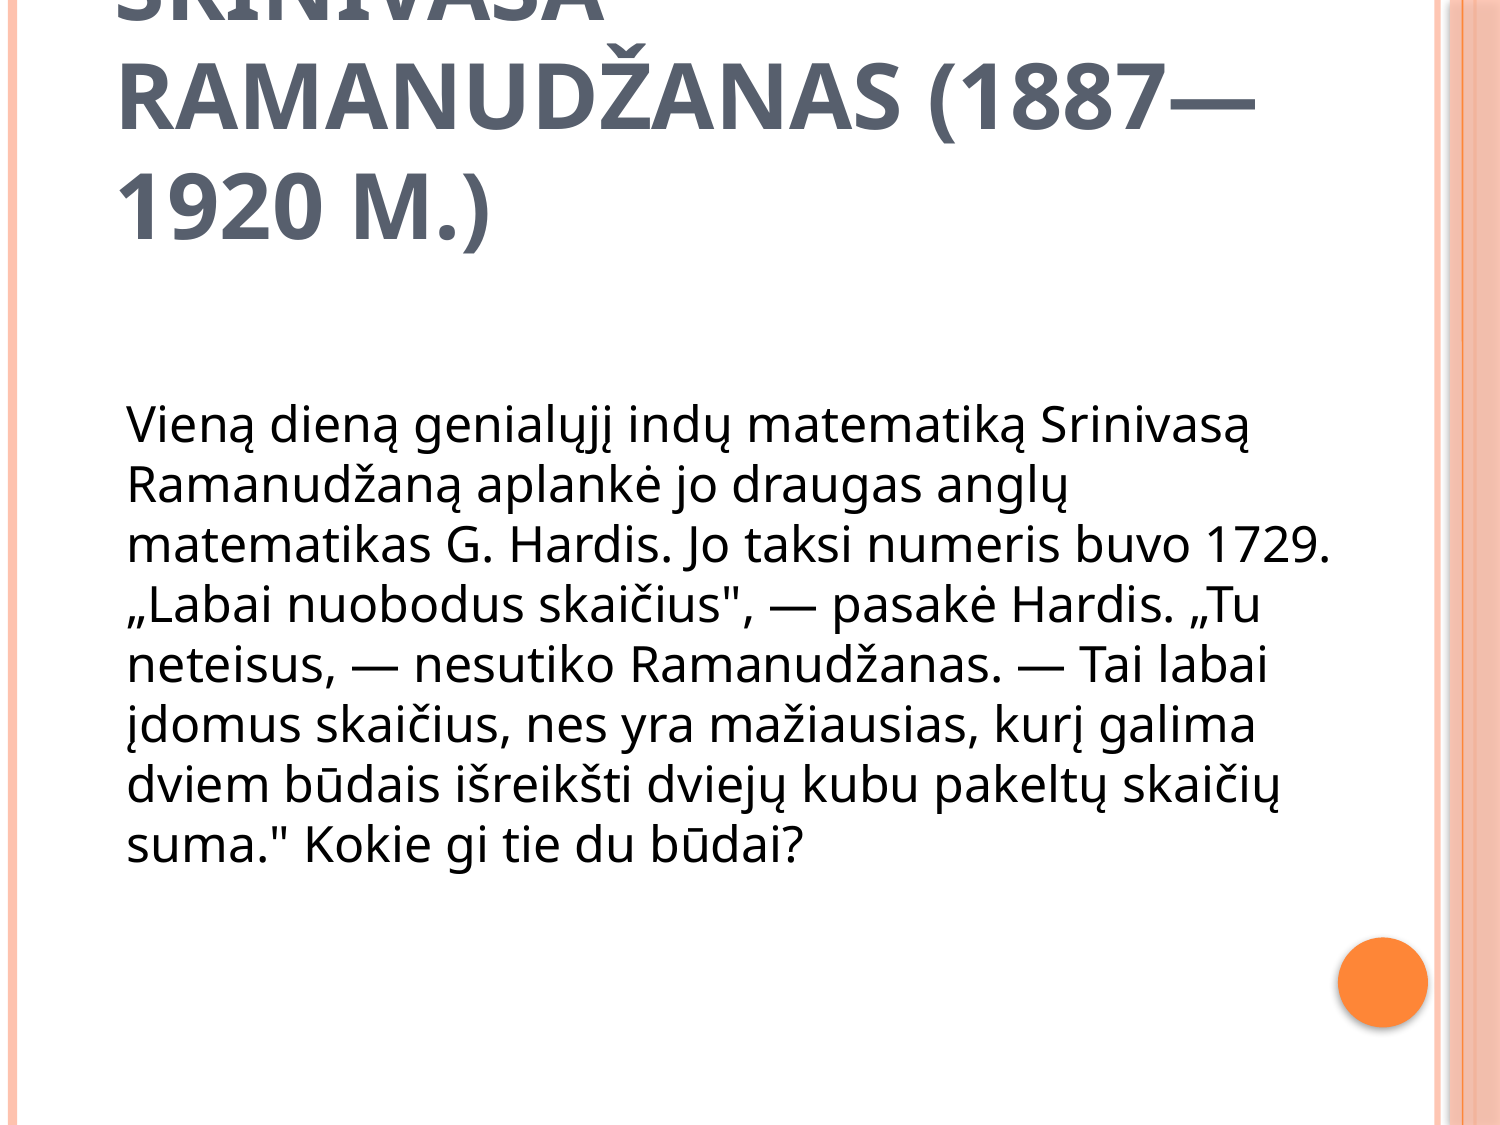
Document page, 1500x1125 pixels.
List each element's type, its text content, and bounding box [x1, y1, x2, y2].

text_box Vieną dieną genialųjį indų matematiką Srinivasą Ramanudžaną aplankė jo draugas anglų matematikas G. Hardis. Jo taksi numeris buvo 1729. „Labai nuobodus skaičius", — pasakė Hardis. „Tu neteisus, — nesutiko Ramanudžanas. — Tai labai įdomus skaičius, nes yra mažiausias, kurį galima dviem būdais išreikšti dviejų kubu pakeltų skaičių suma." Kokie gi tie du būdai? [112, 385, 1353, 880]
title Srinivasa Ramanudžanas (1887—1920 m.) [100, 42, 1355, 266]
